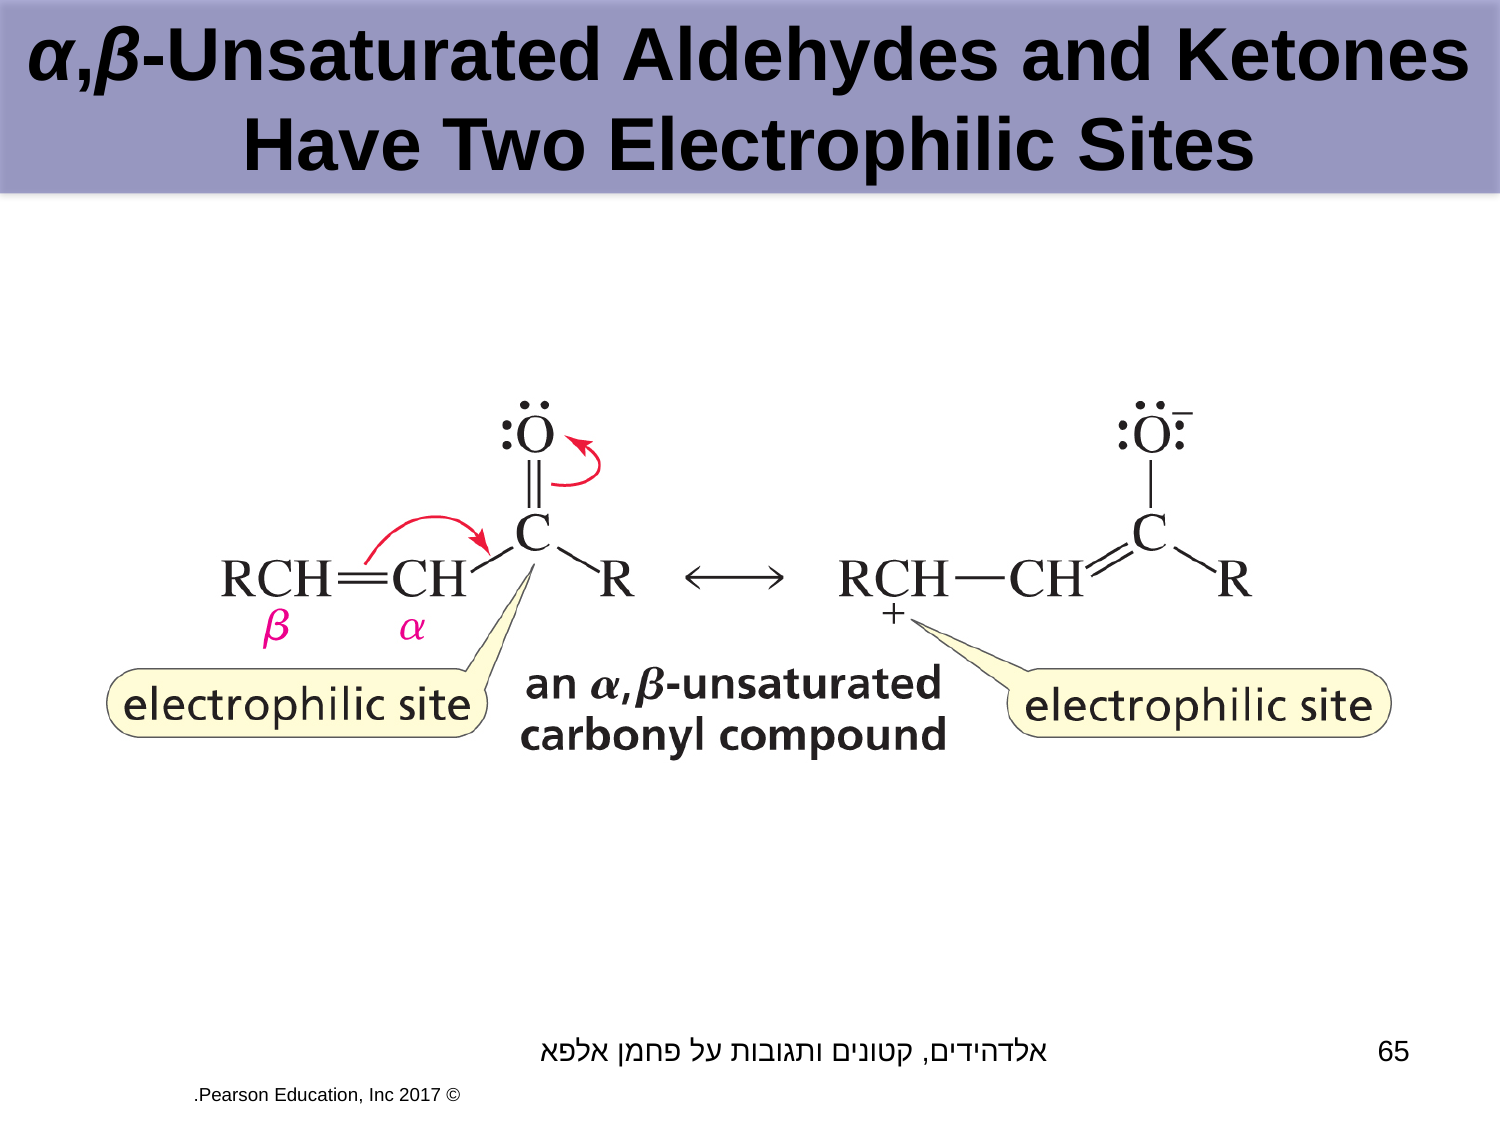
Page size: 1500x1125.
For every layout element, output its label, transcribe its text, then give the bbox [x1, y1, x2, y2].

picture [95, 389, 1402, 765]
footer אלדהידים, קטונים ותגובות על פחמן אלפא [512, 1024, 1074, 1103]
text_box α,β‑Unsaturated Aldehydes and Ketones Have Two Electrophilic Sites [0, 0, 1500, 194]
slide_number 65 [1074, 1024, 1426, 1103]
